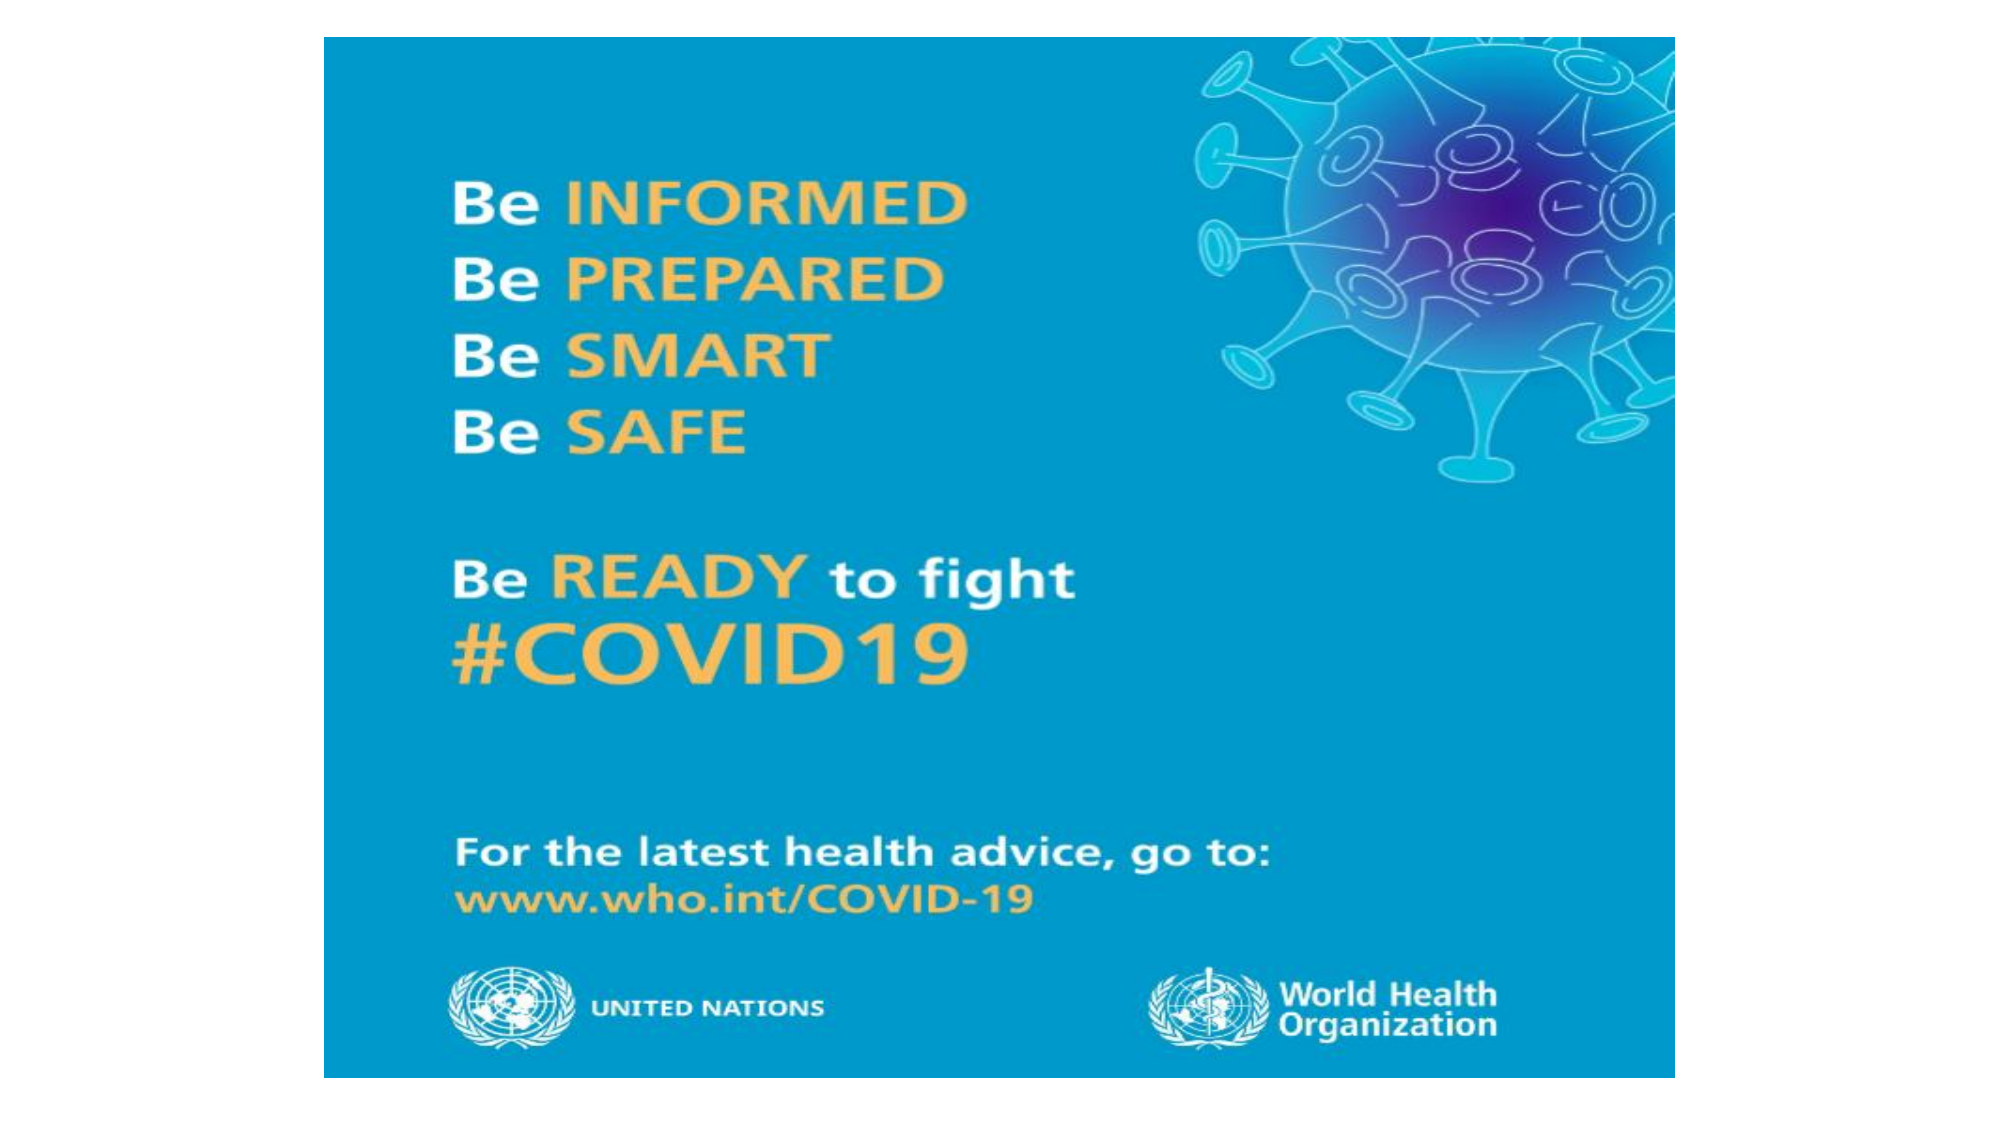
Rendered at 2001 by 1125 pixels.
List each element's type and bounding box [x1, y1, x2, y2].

list [324, 37, 1675, 1078]
